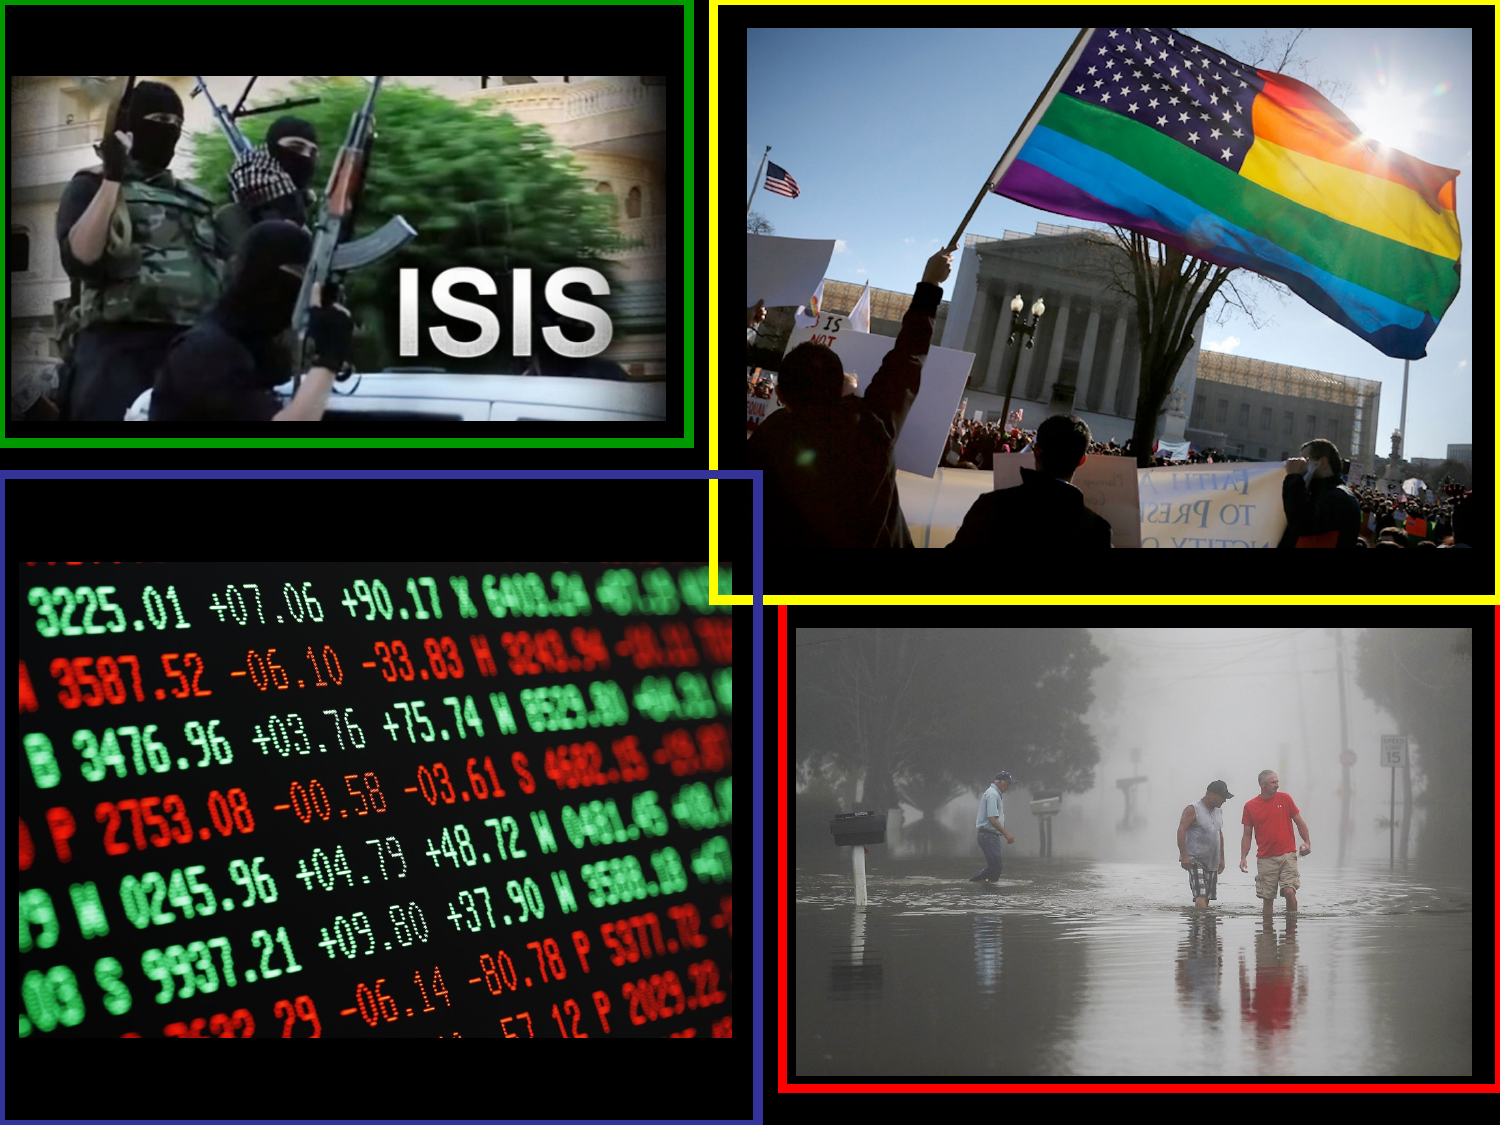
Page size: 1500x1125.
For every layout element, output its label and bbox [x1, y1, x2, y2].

picture [747, 28, 1472, 548]
text_box [782, 600, 1500, 1089]
text_box [713, 0, 1500, 600]
text_box [0, 0, 690, 444]
picture [795, 628, 1472, 1076]
text_box [0, 474, 759, 1125]
picture [19, 562, 732, 1038]
picture [10, 76, 666, 421]
